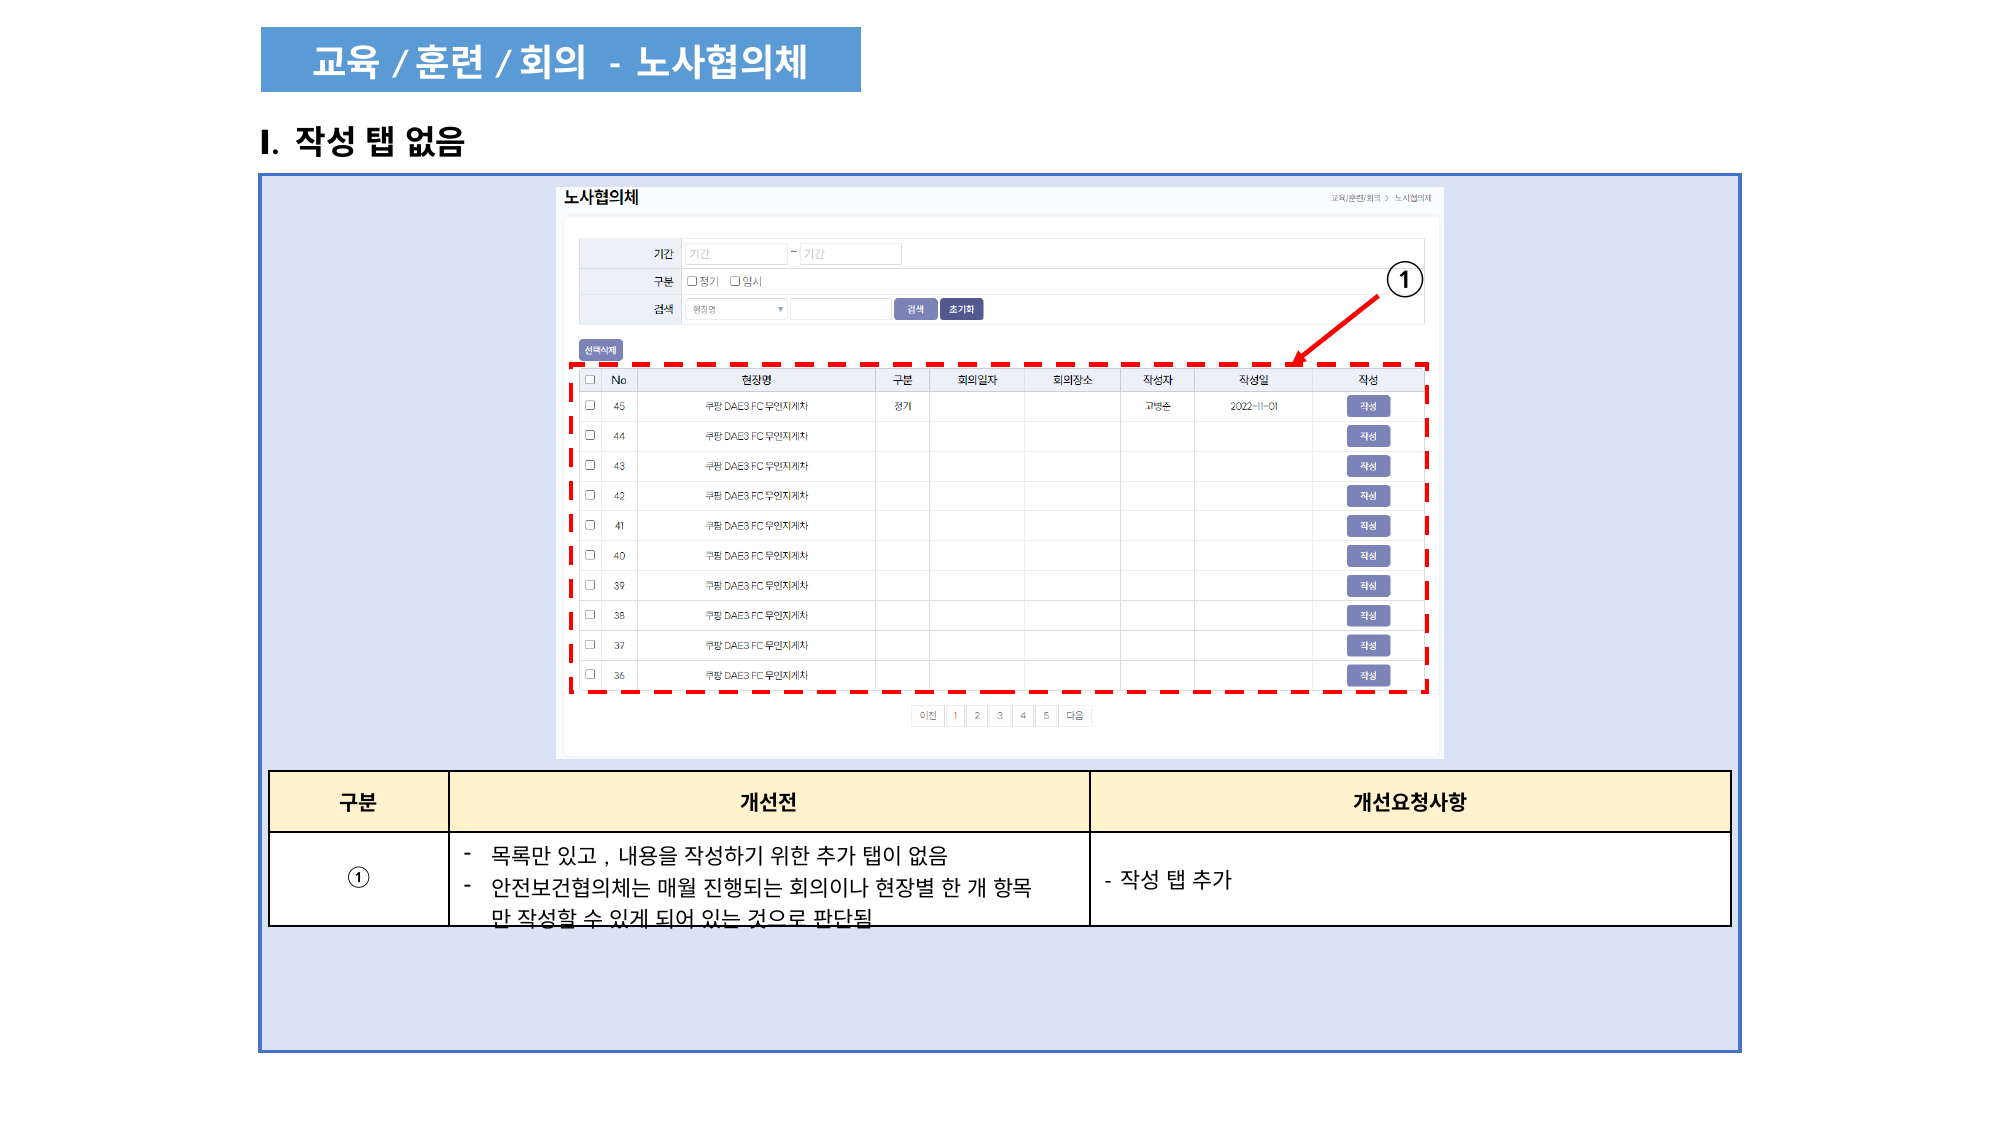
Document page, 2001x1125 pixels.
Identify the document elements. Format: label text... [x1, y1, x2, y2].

table_cell 목록만 있고, 내용을 작성하기 위한 추가 탭이 없음 안전보건협의체는 매월 진행되는 회의이나 현장별 한 개 항목 만 작성할 수 있게 되어 있는 것으로 판단됨 [450, 833, 1089, 925]
table_header 구분 [270, 772, 448, 831]
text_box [1291, 295, 1379, 365]
text_box Ⅰ. 작성 탭 없음 [244, 113, 1001, 169]
table_header 교육/훈련/회의 - 노사협의체 [261, 27, 861, 92]
table_header 개선전 [450, 772, 1089, 831]
table_header 개선요청사항 [1091, 772, 1730, 831]
table_cell ① [270, 833, 448, 925]
text_box [259, 173, 1741, 1053]
table_cell - 작성 탭 추가 [1091, 833, 1730, 925]
picture [555, 187, 1444, 759]
